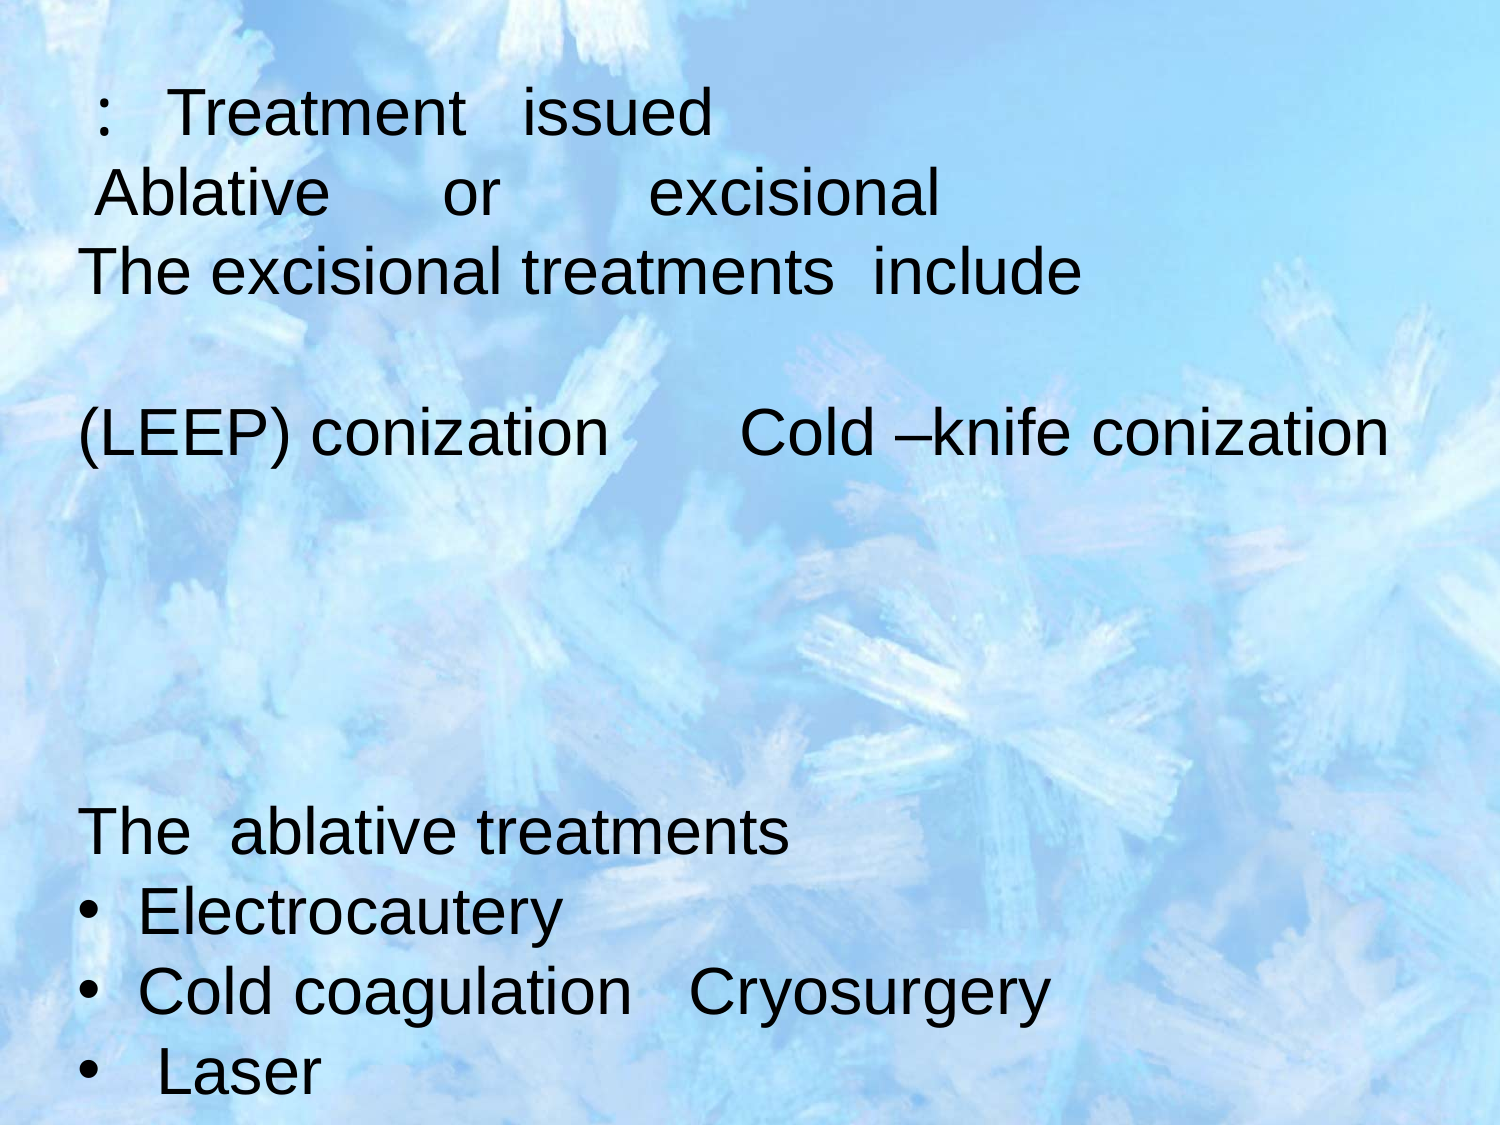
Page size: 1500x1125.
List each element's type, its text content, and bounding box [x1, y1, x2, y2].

text_box Treatment issued : Ablative or excisional The excisional treatments include (LEEP) conization Cold –knife conization The ablative treatments Electrocautery Cold coagulation Cryosurgery Laser [62, 60, 1425, 1125]
picture [0, 0, 1500, 1125]
